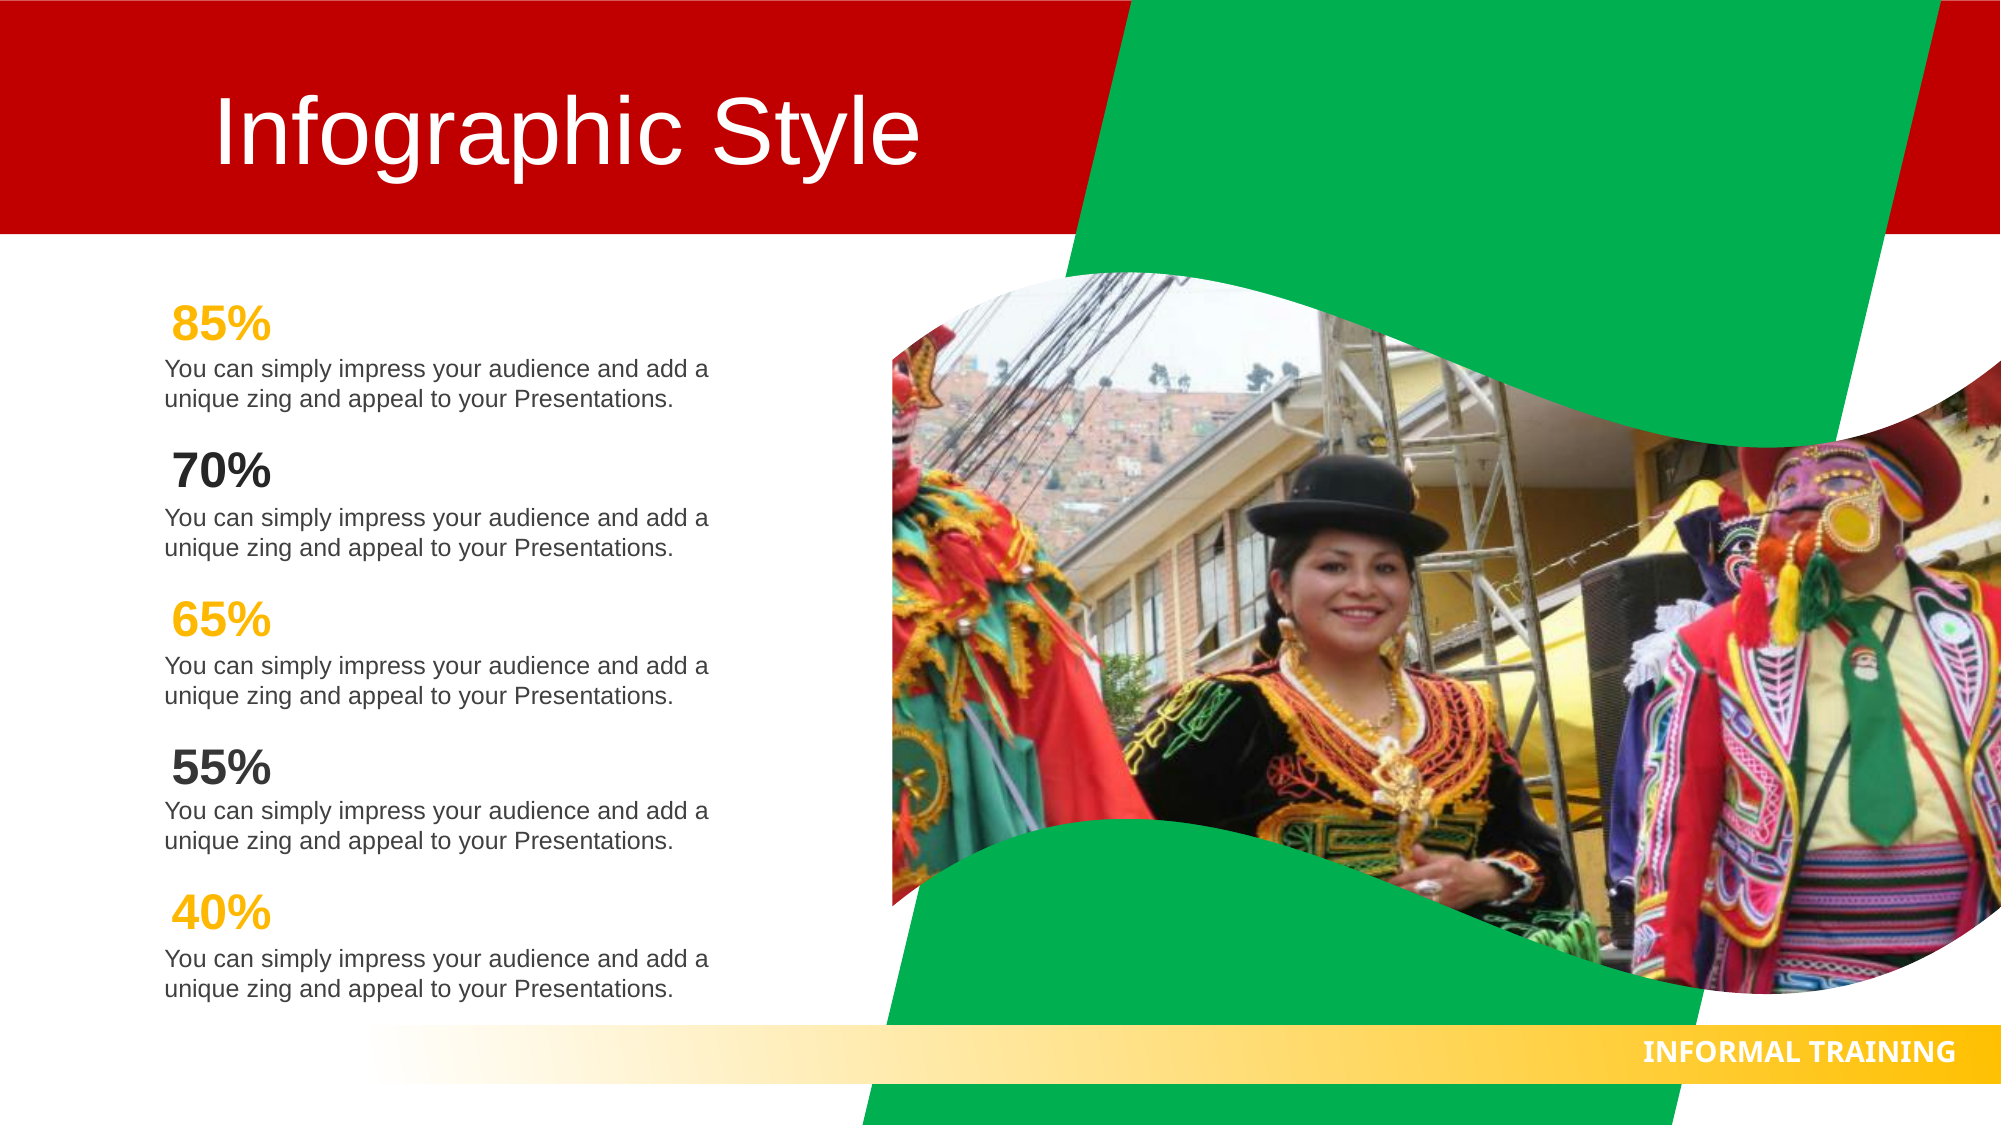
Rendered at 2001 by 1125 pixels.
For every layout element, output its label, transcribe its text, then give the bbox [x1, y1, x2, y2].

text_box [891, 271, 2000, 996]
text_box [1064, 0, 1943, 446]
text_box 55% [149, 727, 294, 786]
text_box You can simply impress your audience and add a unique zing and appeal to your Presentations. [149, 934, 784, 1012]
text_box 70% [149, 430, 294, 494]
list Infographic Style [121, 74, 1014, 194]
text_box INFORMAL TRAINING [1628, 1026, 1972, 1076]
text_box [885, 820, 1706, 1025]
text_box 40% [149, 871, 294, 934]
text_box 85% [149, 283, 294, 345]
text_box 65% [149, 579, 294, 642]
text_box You can simply impress your audience and add a unique zing and appeal to your Presentations. [149, 642, 784, 719]
text_box [368, 1025, 2000, 1084]
text_box You can simply impress your audience and add a unique zing and appeal to your Presentations. [149, 345, 784, 422]
text_box [861, 1084, 1683, 1125]
text_box You can simply impress your audience and add a unique zing and appeal to your Presentations. [149, 494, 784, 571]
text_box You can simply impress your audience and add a unique zing and appeal to your Presentations. [149, 786, 784, 864]
